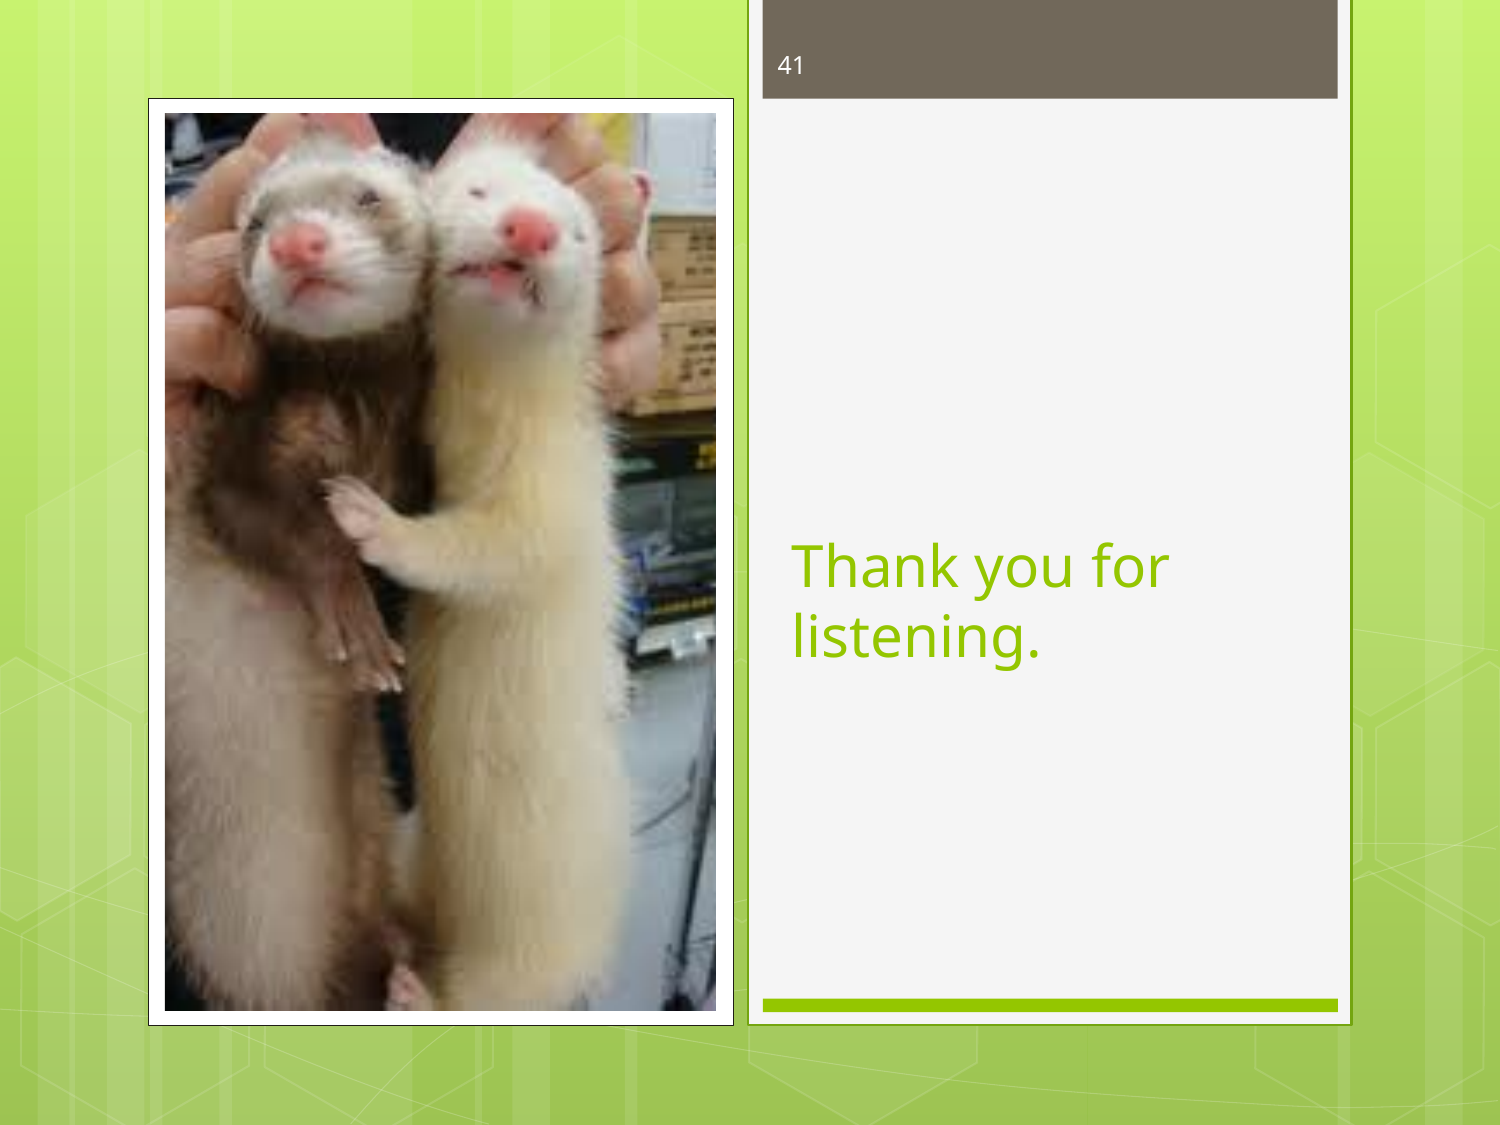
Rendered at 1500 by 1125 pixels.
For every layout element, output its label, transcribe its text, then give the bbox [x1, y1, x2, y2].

picture [164, 113, 717, 1011]
title Thank you for listening. [776, 436, 1319, 677]
slide_number 41 [762, 36, 982, 97]
